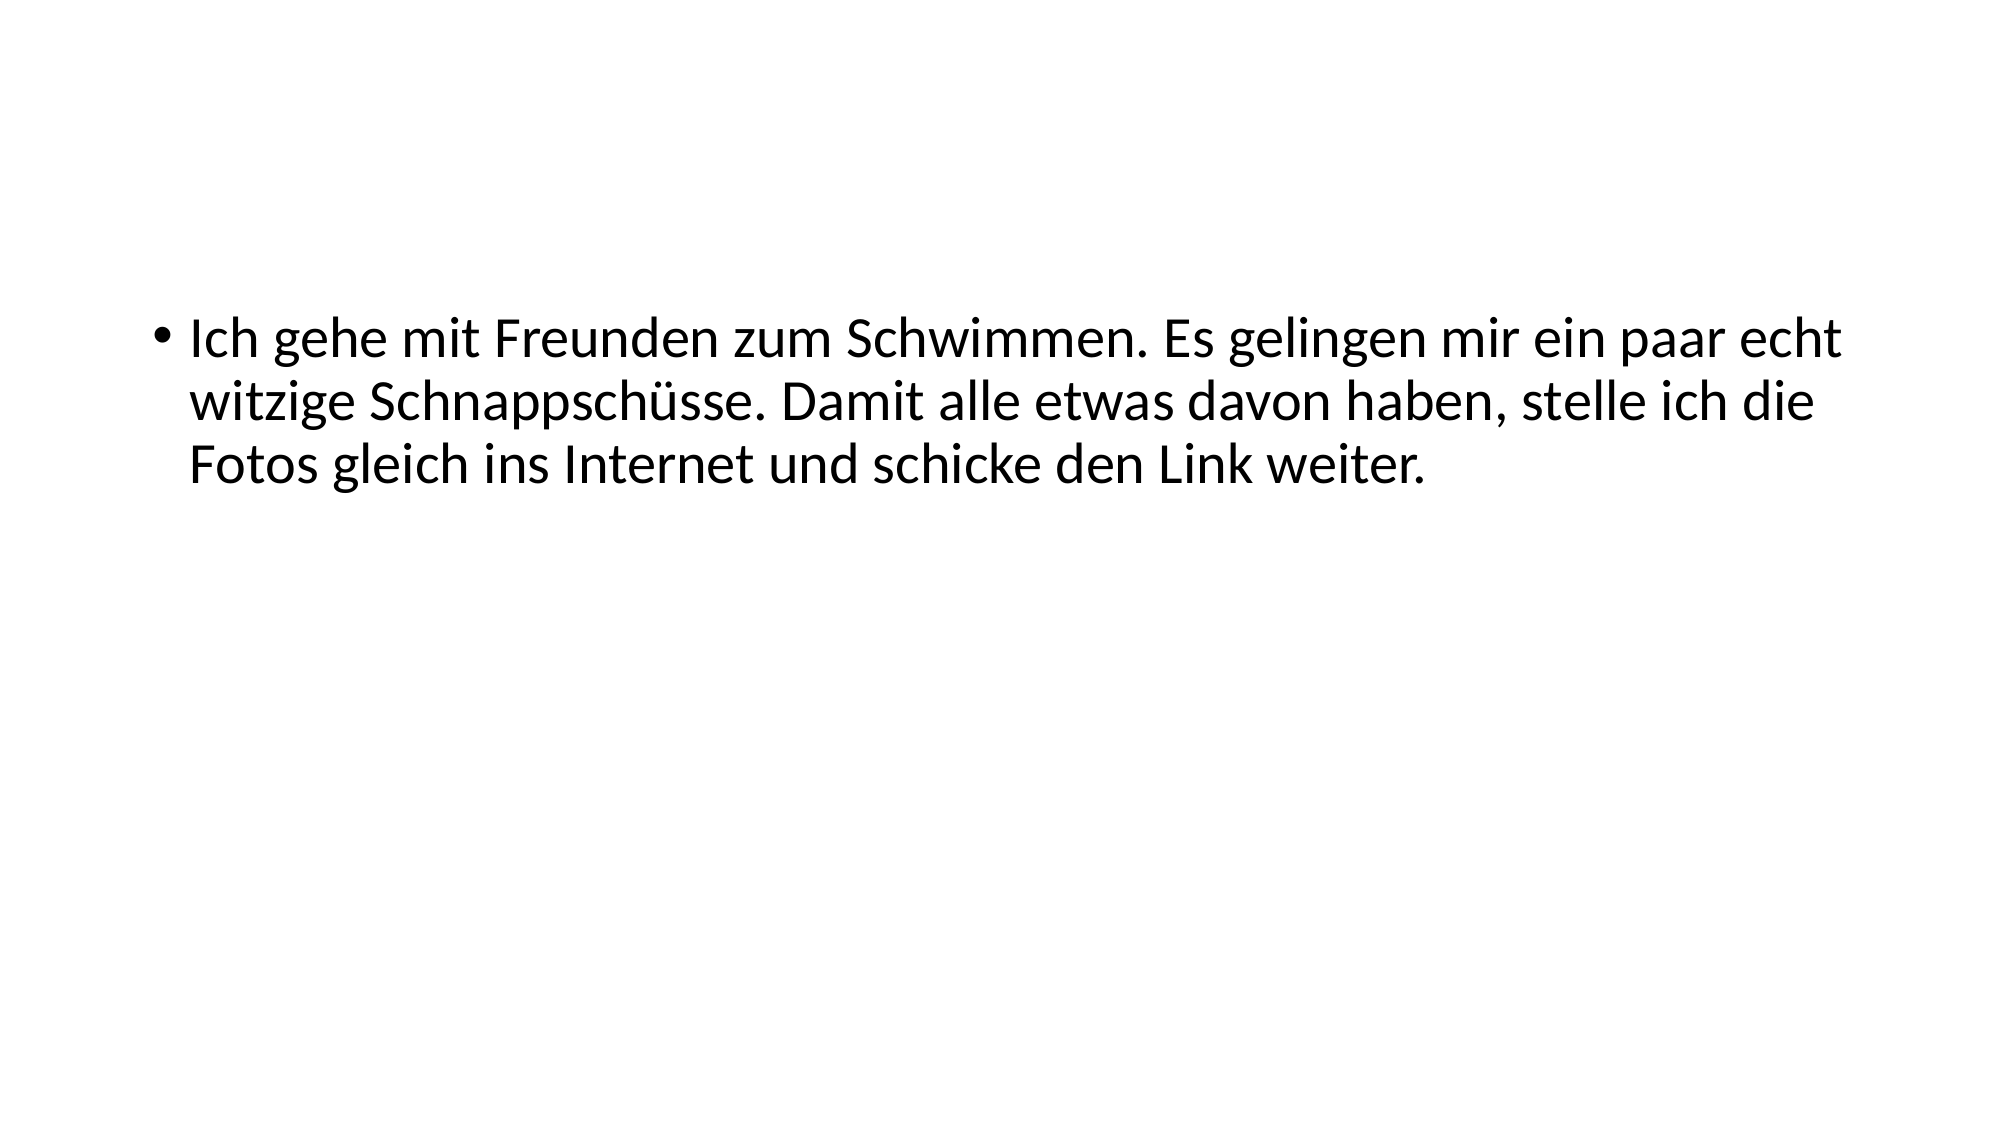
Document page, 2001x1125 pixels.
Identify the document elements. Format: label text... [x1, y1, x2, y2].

list Ich gehe mit Freunden zum Schwimmen. Es gelingen mir ein paar echt witzige Schnappschüsse. Damit alle etwas davon haben, stelle ich die Fotos gleich ins Internet und schicke den Link weiter. [137, 299, 1863, 1014]
